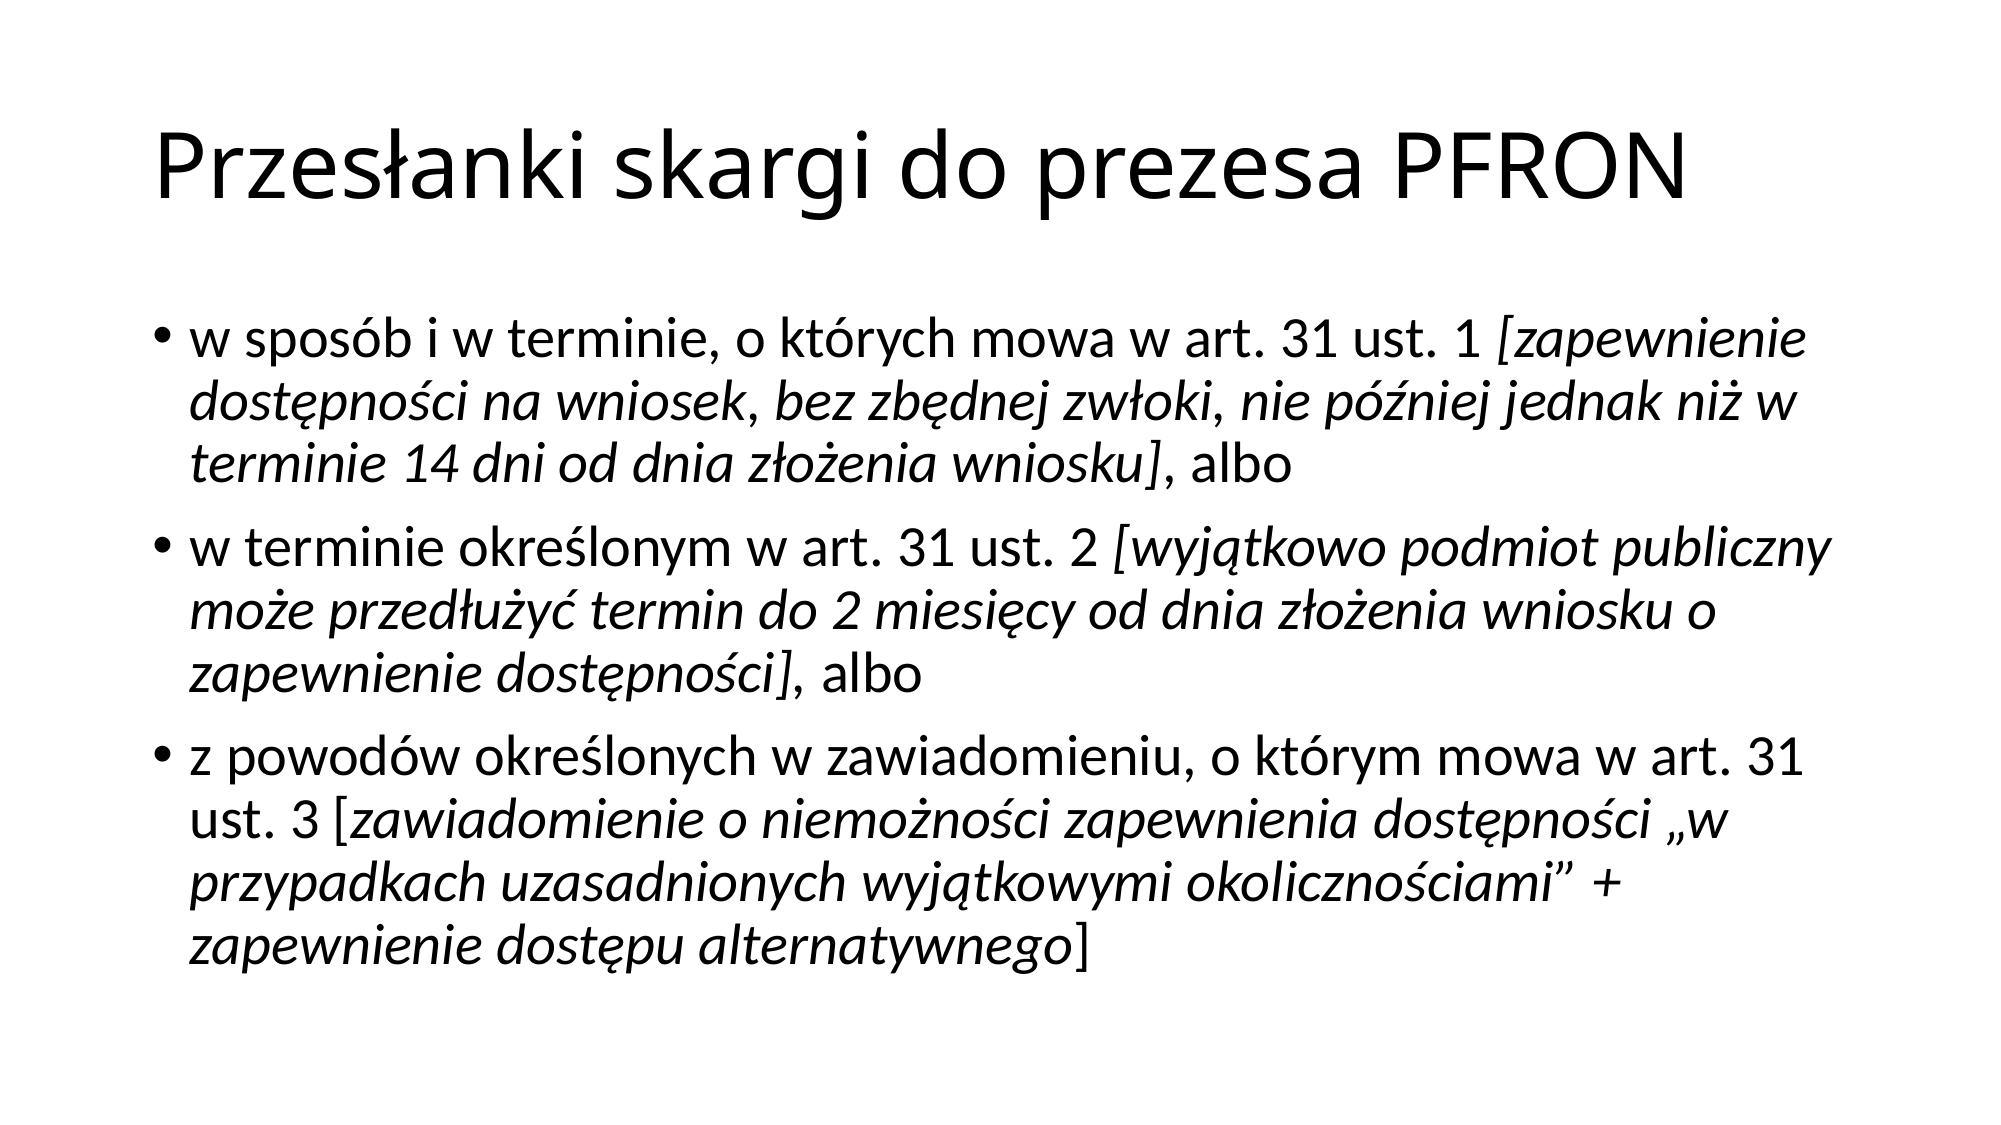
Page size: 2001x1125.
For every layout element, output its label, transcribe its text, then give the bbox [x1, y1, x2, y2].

title Przesłanki skargi do prezesa PFRON [137, 59, 1863, 278]
list w sposób i w terminie, o których mowa w art. 31 ust. 1 [zapewnienie dostępności na wniosek, bez zbędnej zwłoki, nie później jednak niż w terminie 14 dni od dnia złożenia wniosku], albo w terminie określonym w art. 31 ust. 2 [wyjątkowo podmiot publiczny może przedłużyć termin do 2 miesięcy od dnia złożenia wniosku o zapewnienie dostępności], albo z powodów określonych w zawiadomieniu, o którym mowa w art. 31 ust. 3 [zawiadomienie o niemożności zapewnienia dostępności „w przypadkach uzasadnionych wyjątkowymi okolicznościami” + zapewnienie dostępu alternatywnego] [137, 299, 1863, 1014]
